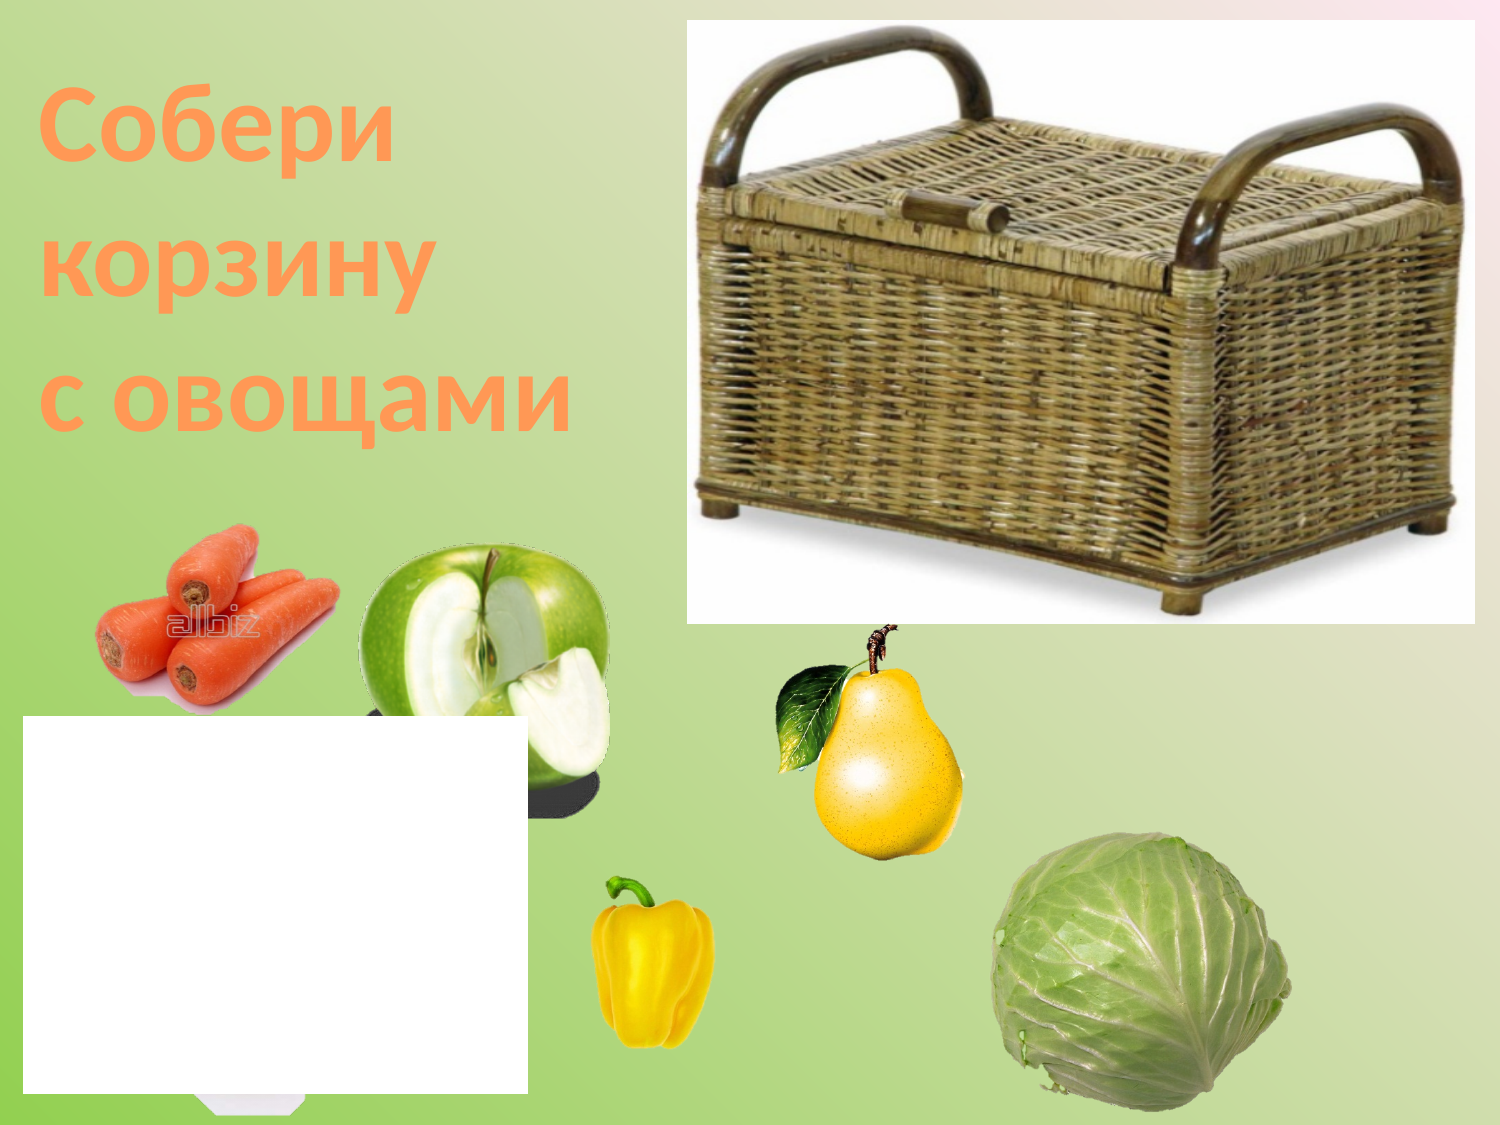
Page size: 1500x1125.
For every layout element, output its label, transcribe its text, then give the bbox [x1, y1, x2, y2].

text_box [685, 18, 1477, 626]
text_box Собери корзину с овощами [24, 41, 644, 462]
picture [778, 48, 1471, 592]
picture [23, 504, 1297, 1125]
